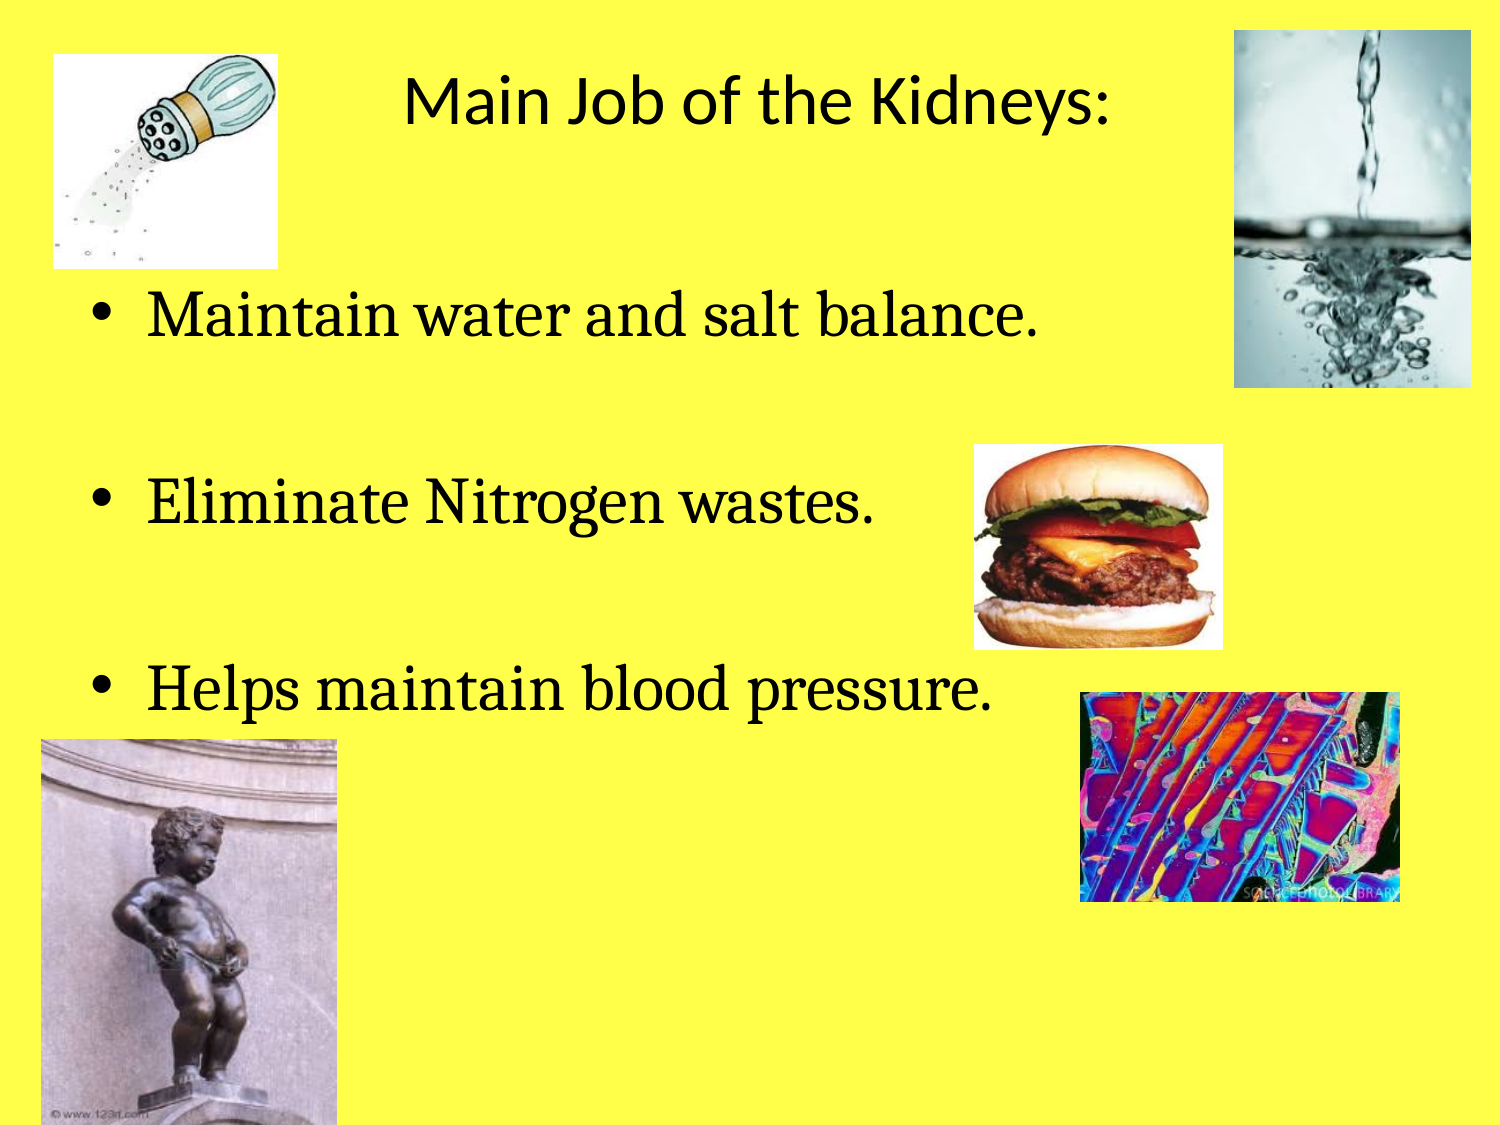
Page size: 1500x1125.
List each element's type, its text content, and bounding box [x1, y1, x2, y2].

title Main Job of the Kidneys: [75, 45, 1228, 233]
picture [1233, 30, 1471, 388]
picture [974, 444, 1223, 650]
picture [41, 739, 337, 1125]
picture [52, 54, 278, 270]
picture [1080, 692, 1400, 903]
list Maintain water and salt balance. Eliminate Nitrogen wastes. Helps maintain blood pressure. [75, 262, 1425, 1005]
